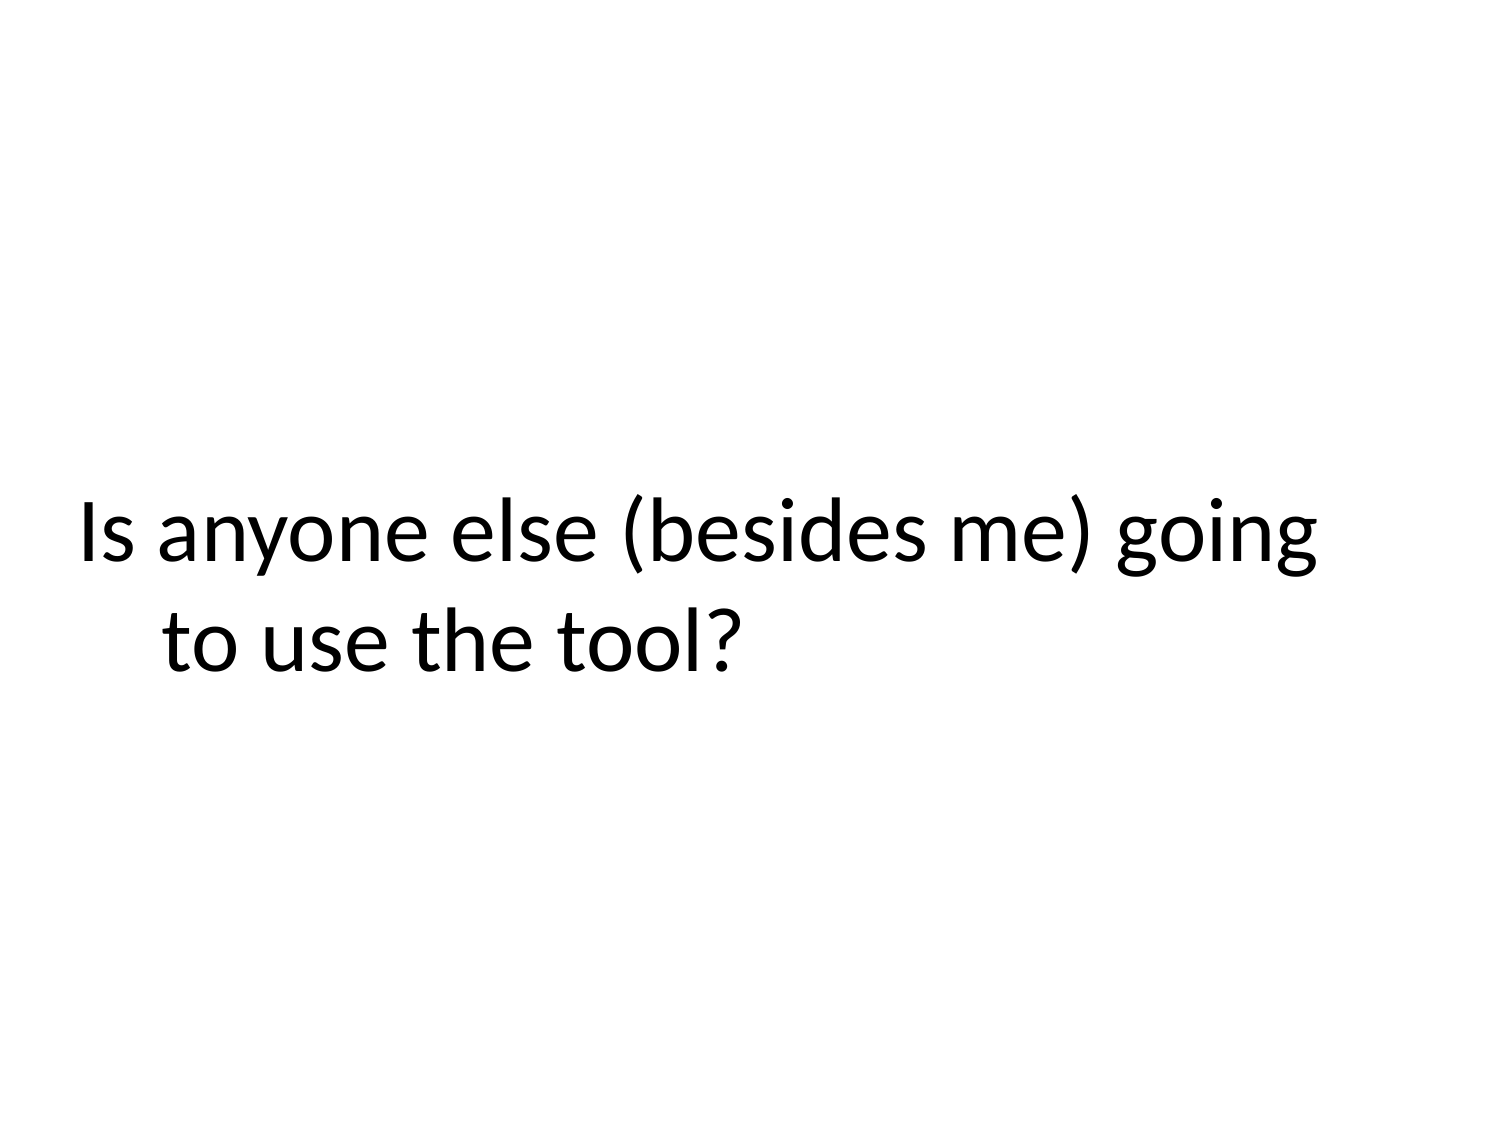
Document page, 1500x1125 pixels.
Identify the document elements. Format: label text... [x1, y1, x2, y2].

list Is anyone else (besides me) going to use the tool? [62, 462, 1413, 738]
